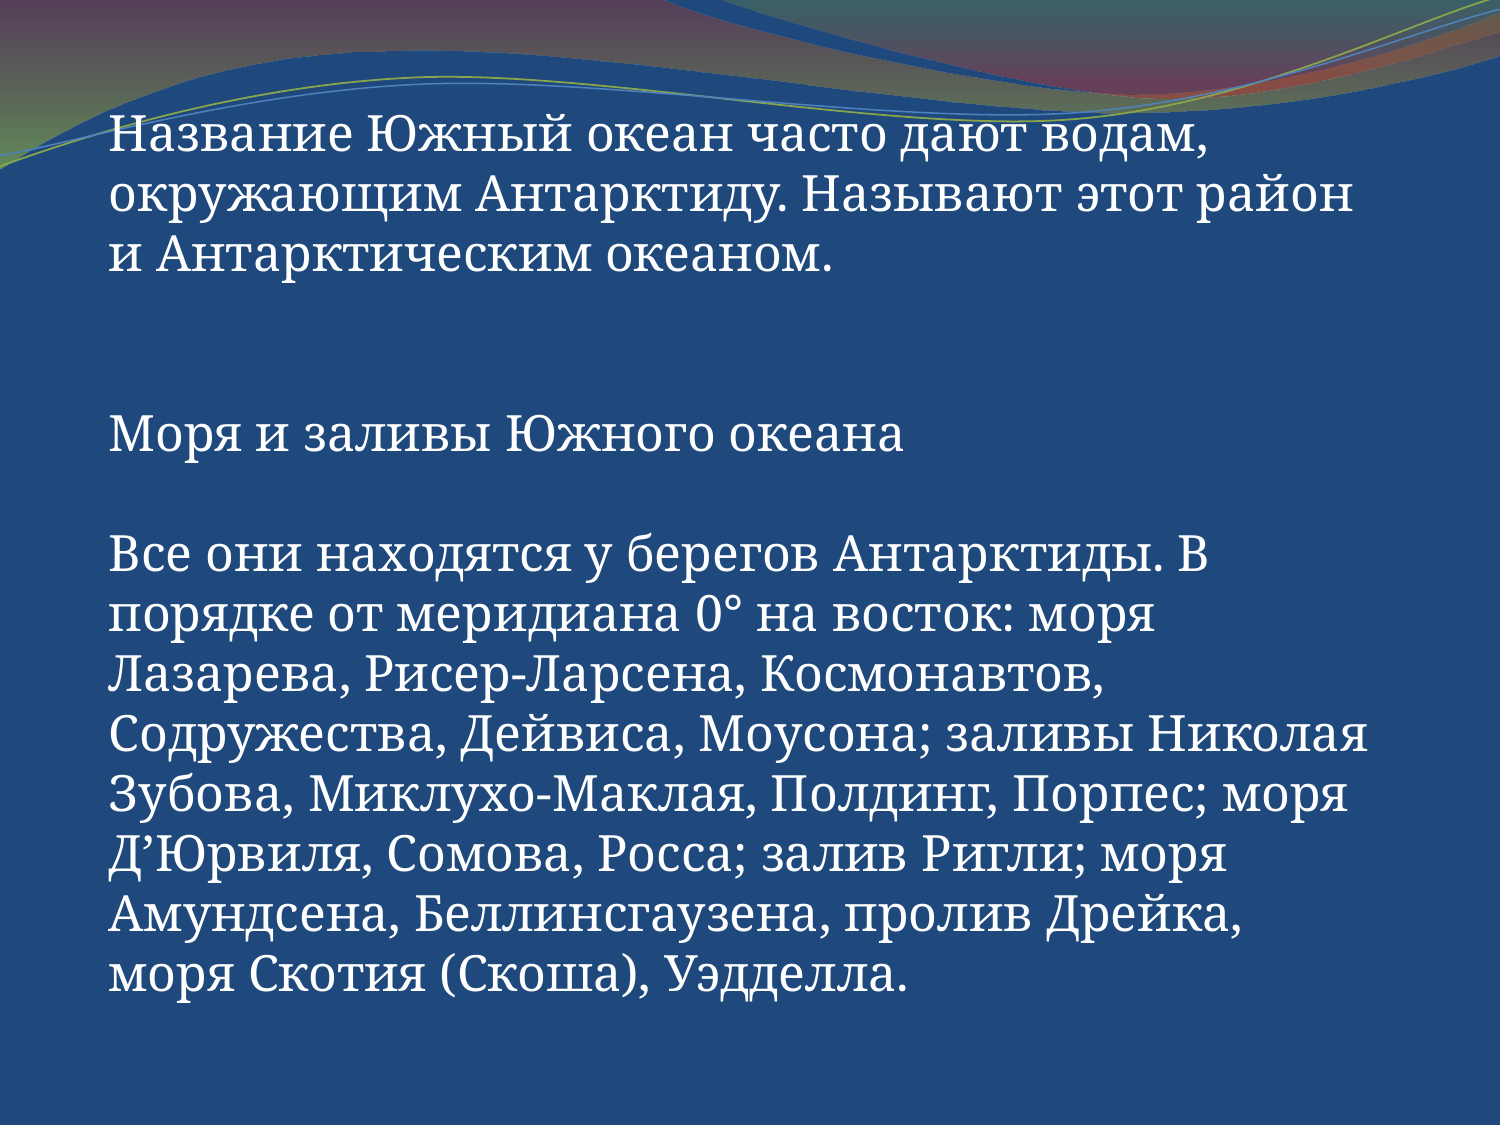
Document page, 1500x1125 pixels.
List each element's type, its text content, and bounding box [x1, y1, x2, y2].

text_box Название Южный океан часто дают водам, окружающим Антарктиду. Называют этот район и Антарктическим океаном. Моря и заливы Южного океана Все они находятся у берегов Антарктиды. В порядке от меридиана 0° на восток: моря Лазарева, Рисер-Ларсена, Космонавтов, Содружества, Дейвиса, Моусона; заливы Николая Зубова, Миклухо-Маклая, Полдинг, Порпес; моря Д’Юрвиля, Сомова, Росса; залив Ригли; моря Амундсена, Беллинсгаузена, пролив Дрейка, моря Скотия (Скоша), Уэдделла. [93, 93, 1395, 1009]
